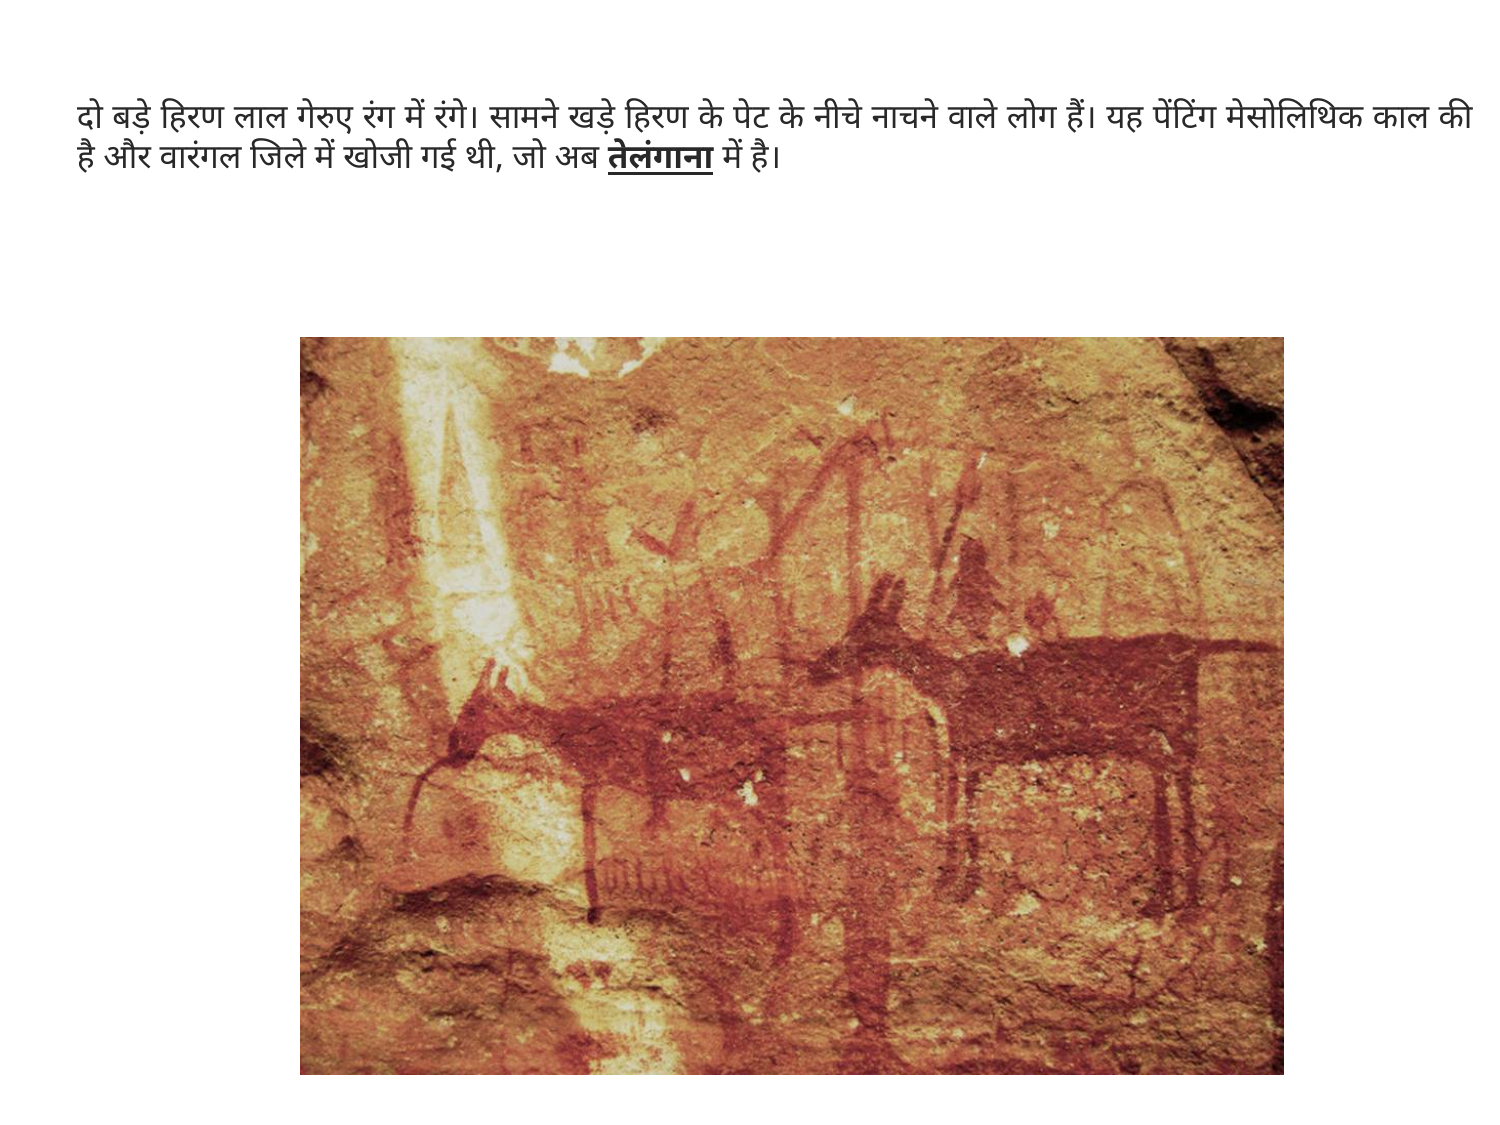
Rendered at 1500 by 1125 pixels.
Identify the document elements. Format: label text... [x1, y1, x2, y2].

text_box दो बड़े हिरण लाल गेरुए रंग में रंगे। सामने खड़े हिरण के पेट के नीचे नाचने वाले लोग हैं। यह पेंटिंग मेसोलिथिक काल की है और वारंगल जिले में खोजी गई थी, जो अब तेलंगाना में है। [62, 87, 1488, 222]
picture [299, 337, 1284, 1076]
